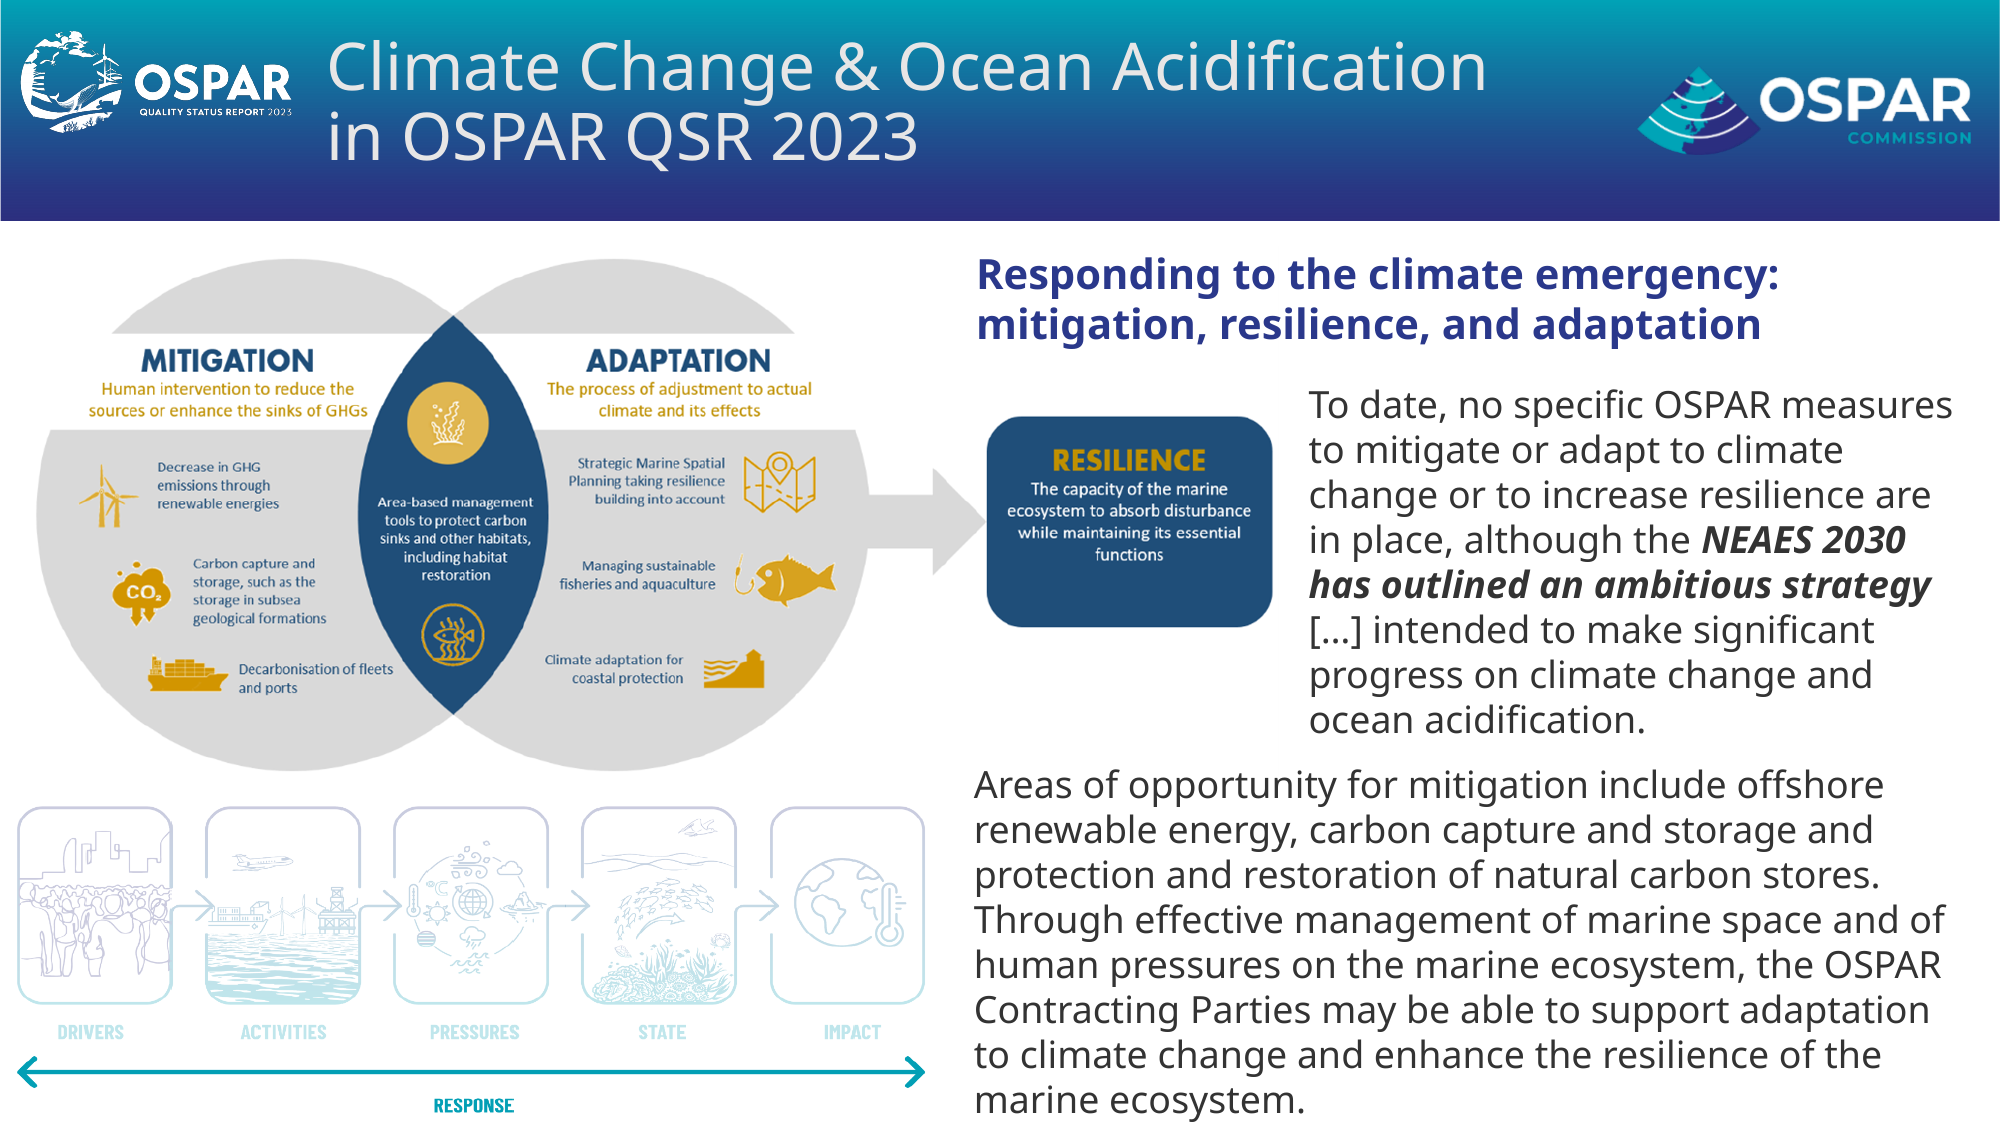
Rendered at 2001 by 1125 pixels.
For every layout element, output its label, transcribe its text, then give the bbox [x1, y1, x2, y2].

text_box Areas of opportunity for mitigation include offshore renewable energy, carbon capture and storage and protection and restoration of natural carbon stores. Through effective management of marine space and of human pressures on the marine ecosystem, the OSPAR Contracting Parties may be able to support adaptation to climate change and enhance the resilience of the marine ecosystem. [959, 753, 1974, 1125]
text_box To date, no specific OSPAR measures to mitigate or adapt to climate change or to increase resilience are in place, although the NEAES 2030 has outlined an ambitious strategy […] intended to make significant progress on climate change and ocean acidification. [1293, 373, 1974, 749]
title Climate Change & Ocean Acidification in OSPAR QSR 2023 [311, 24, 1544, 185]
picture [10, 246, 1279, 789]
text_box Responding to the climate emergency: mitigation, resilience, and adaptation [961, 240, 1962, 356]
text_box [0, 788, 945, 1125]
picture [0, 0, 2000, 221]
